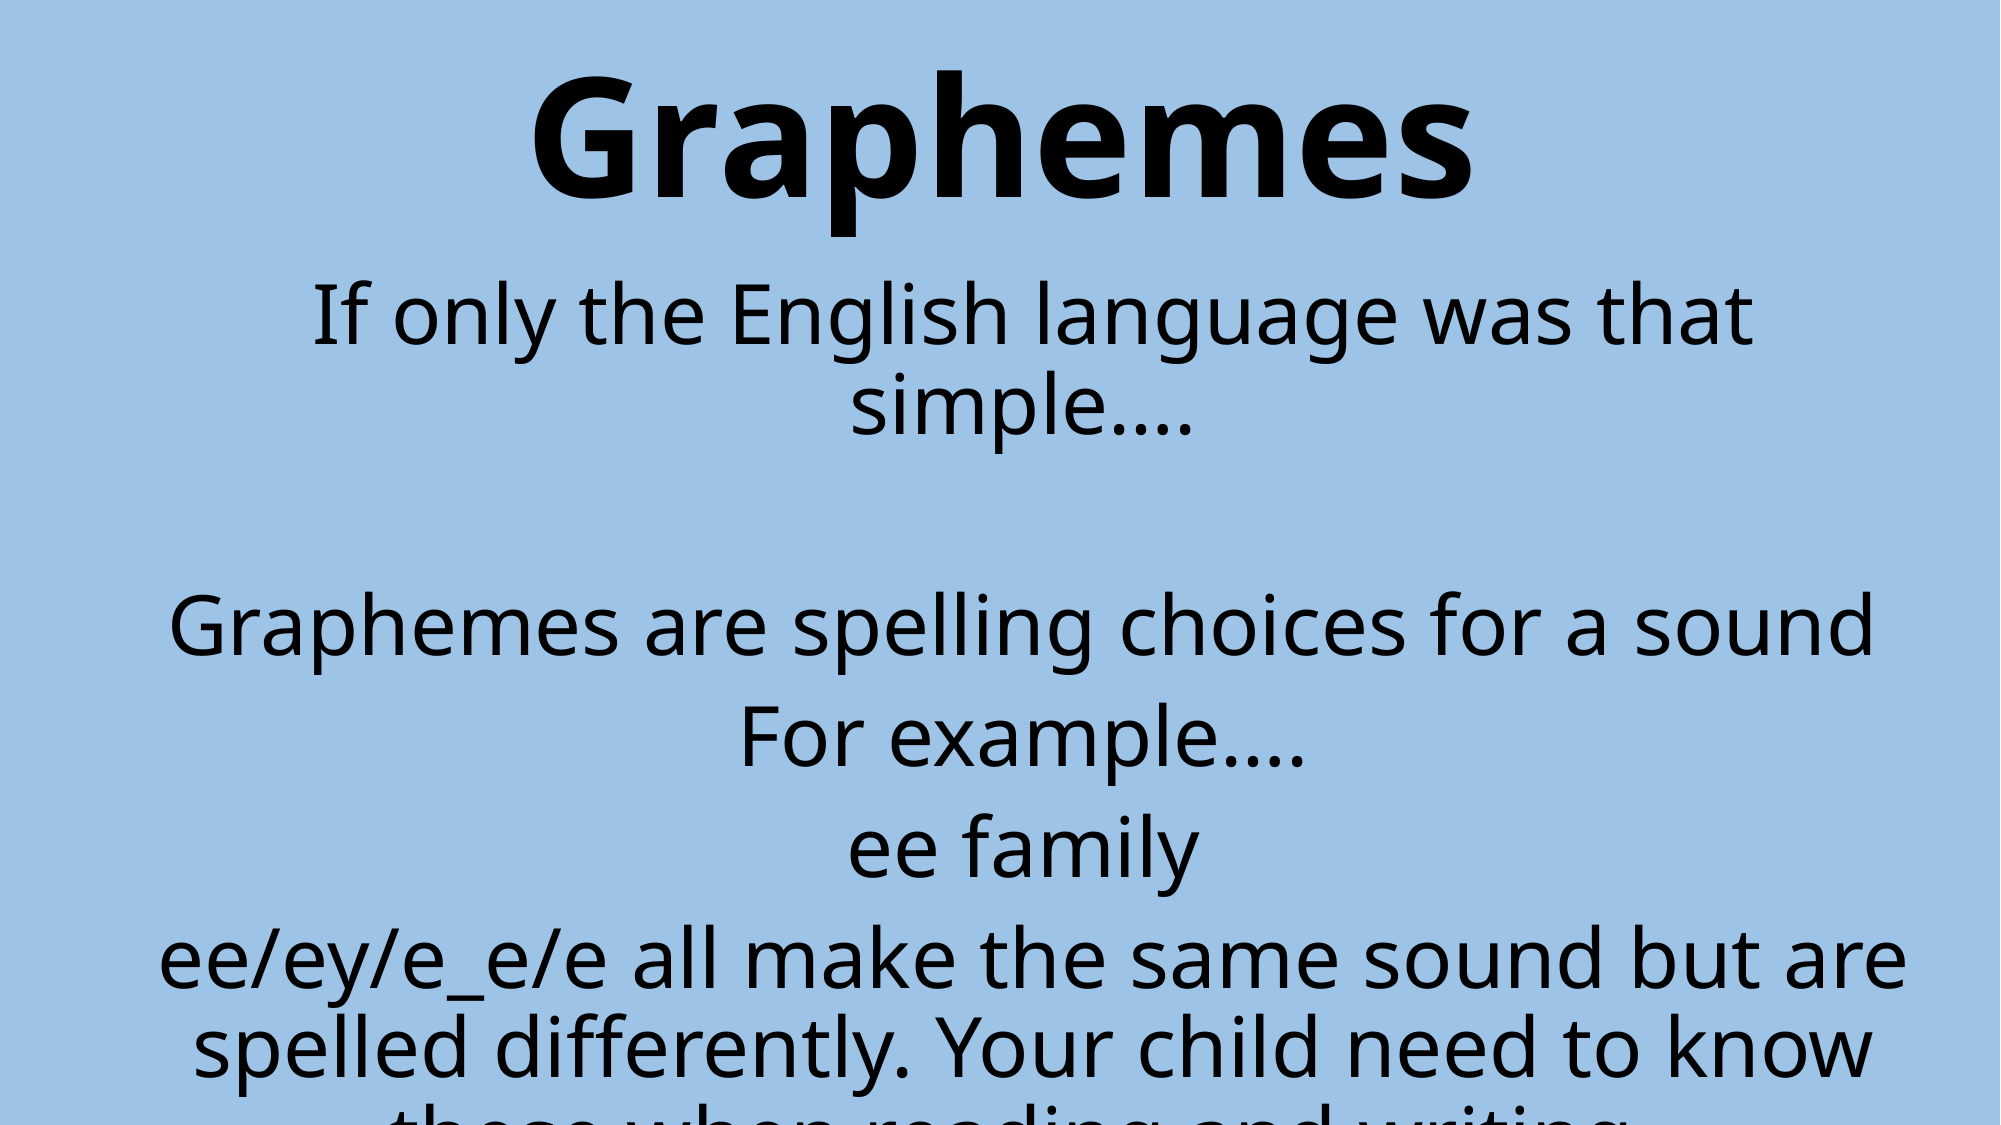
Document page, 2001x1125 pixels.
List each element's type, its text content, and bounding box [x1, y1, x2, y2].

title Graphemes [66, 0, 1937, 242]
subtitle If only the English language was that simple…. Graphemes are spelling choices for a sound For example…. ee family ee/ey/e_e/e all make the same sound but are spelled differently. Your child need to know these when reading and writing. [132, 264, 1937, 1083]
